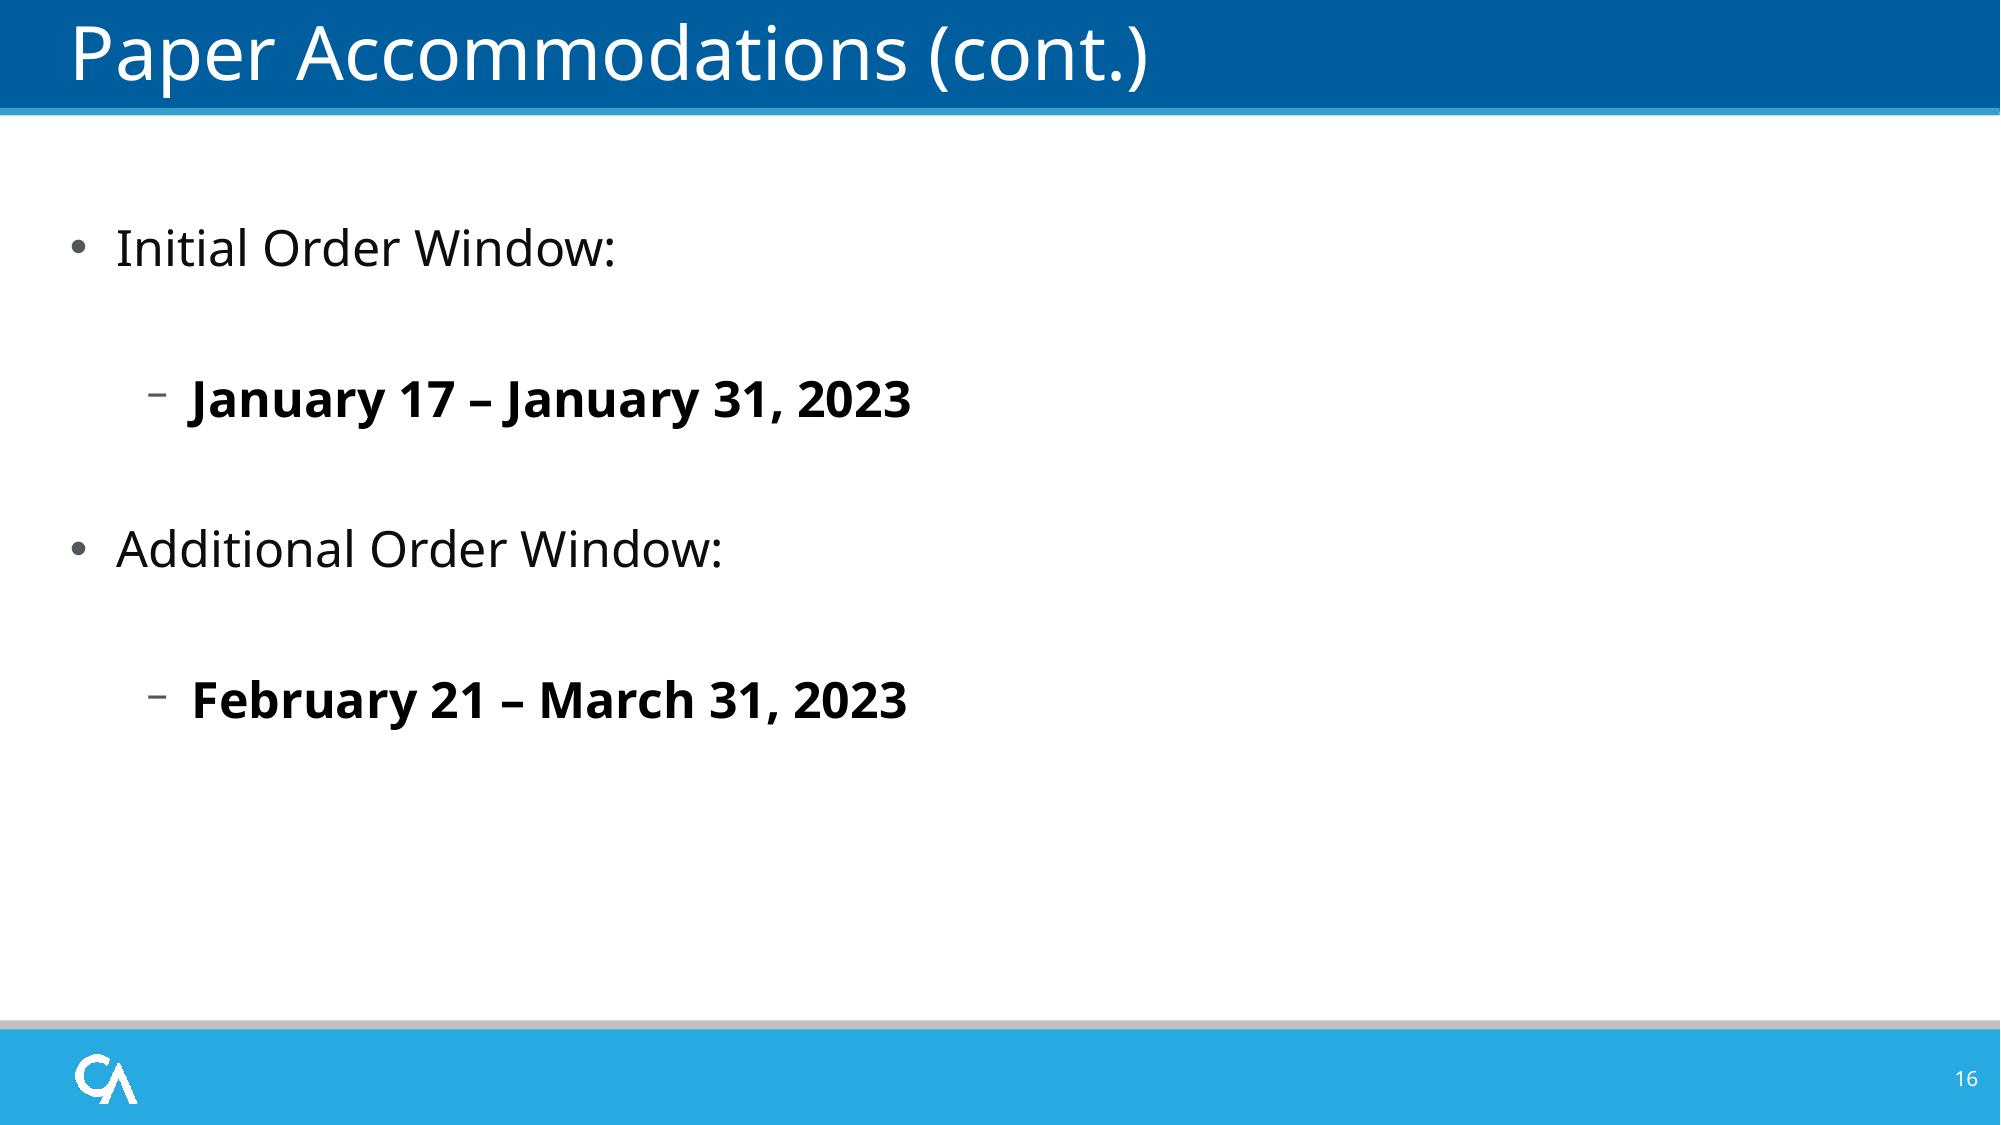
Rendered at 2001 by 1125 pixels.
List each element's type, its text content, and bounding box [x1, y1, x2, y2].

title Paper Accommodations (cont.) [69, 10, 1935, 96]
slide_number 16 [1877, 1057, 1993, 1103]
list Initial Order Window: January 17 – January 31, 2023 Additional Order Window: February 21 – March 31, 2023 [69, 165, 1930, 988]
picture [75, 1054, 138, 1104]
